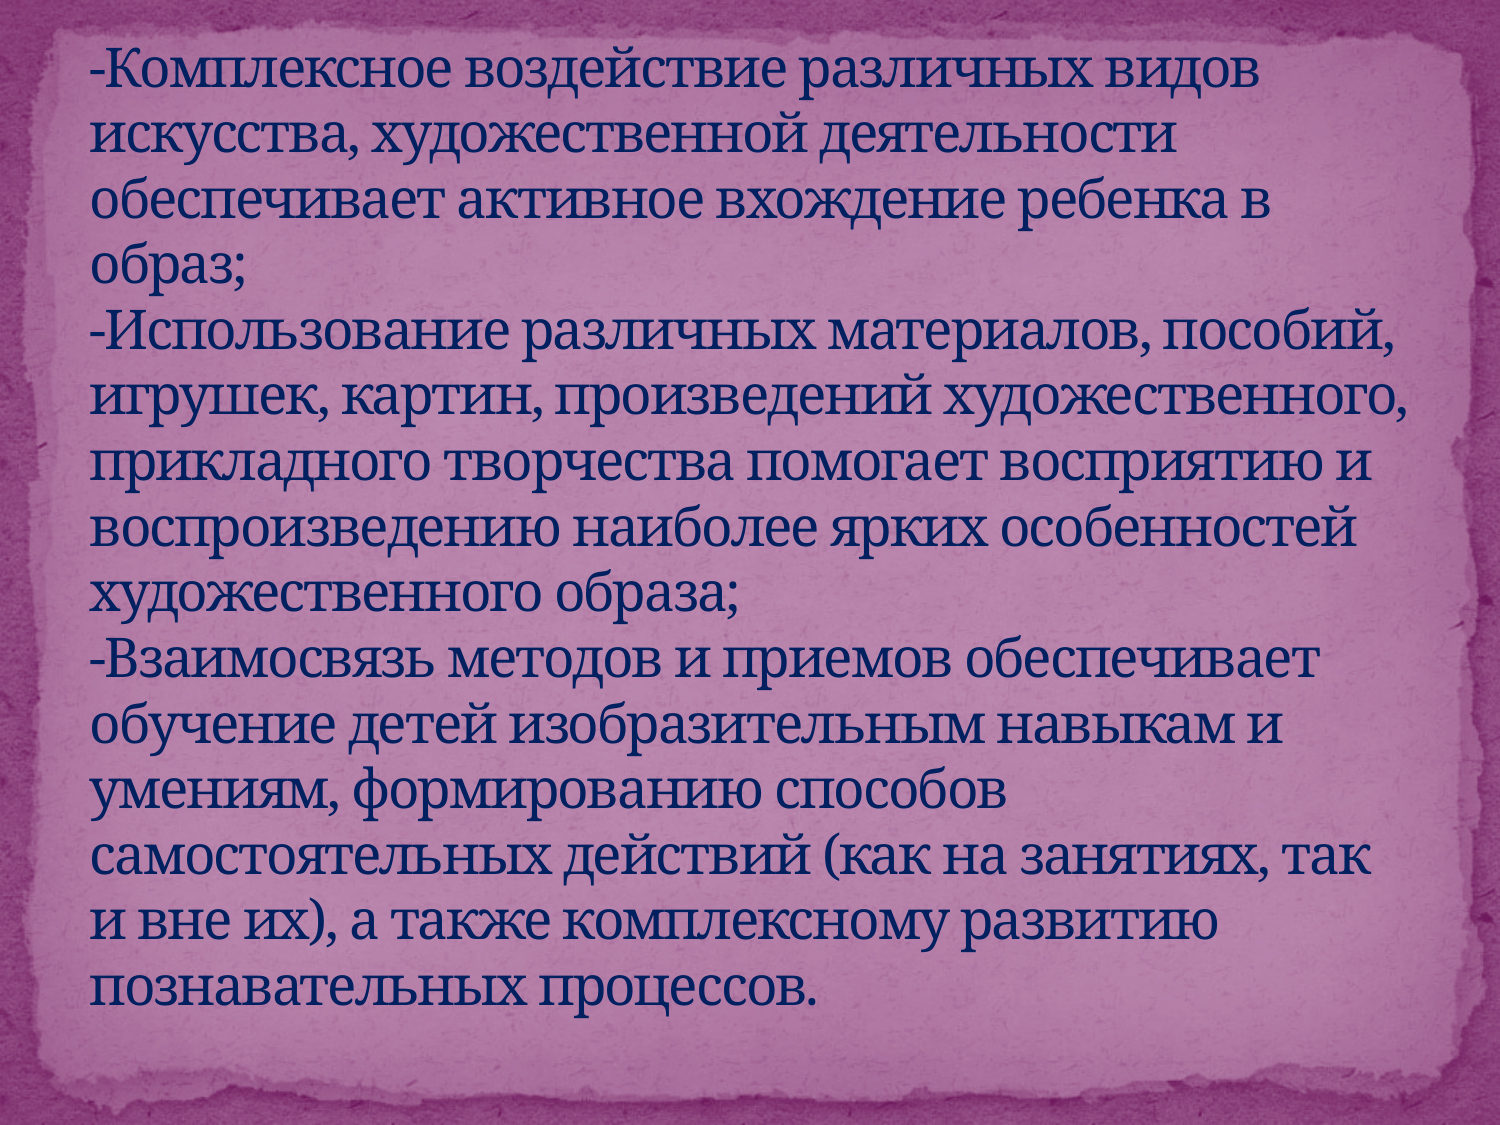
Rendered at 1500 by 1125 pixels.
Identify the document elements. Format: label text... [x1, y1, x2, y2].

title -Комплексное воздействие различных видов искусства, художественной деятельности обеспечивает активное вхождение ребенка в образ; -Использование различных материалов, пособий, игрушек, картин, произведений художественного, прикладного творчества помогает восприятию и воспроизведению наиболее ярких особенностей художественного образа; -Взаимосвязь методов и приемов обеспечивает обучение детей изобразительным навыкам и умениям, формированию способов самостоятельных действий (как на занятиях, так и вне их), а также комплексному развитию познавательных процессов. [74, 24, 1425, 1079]
